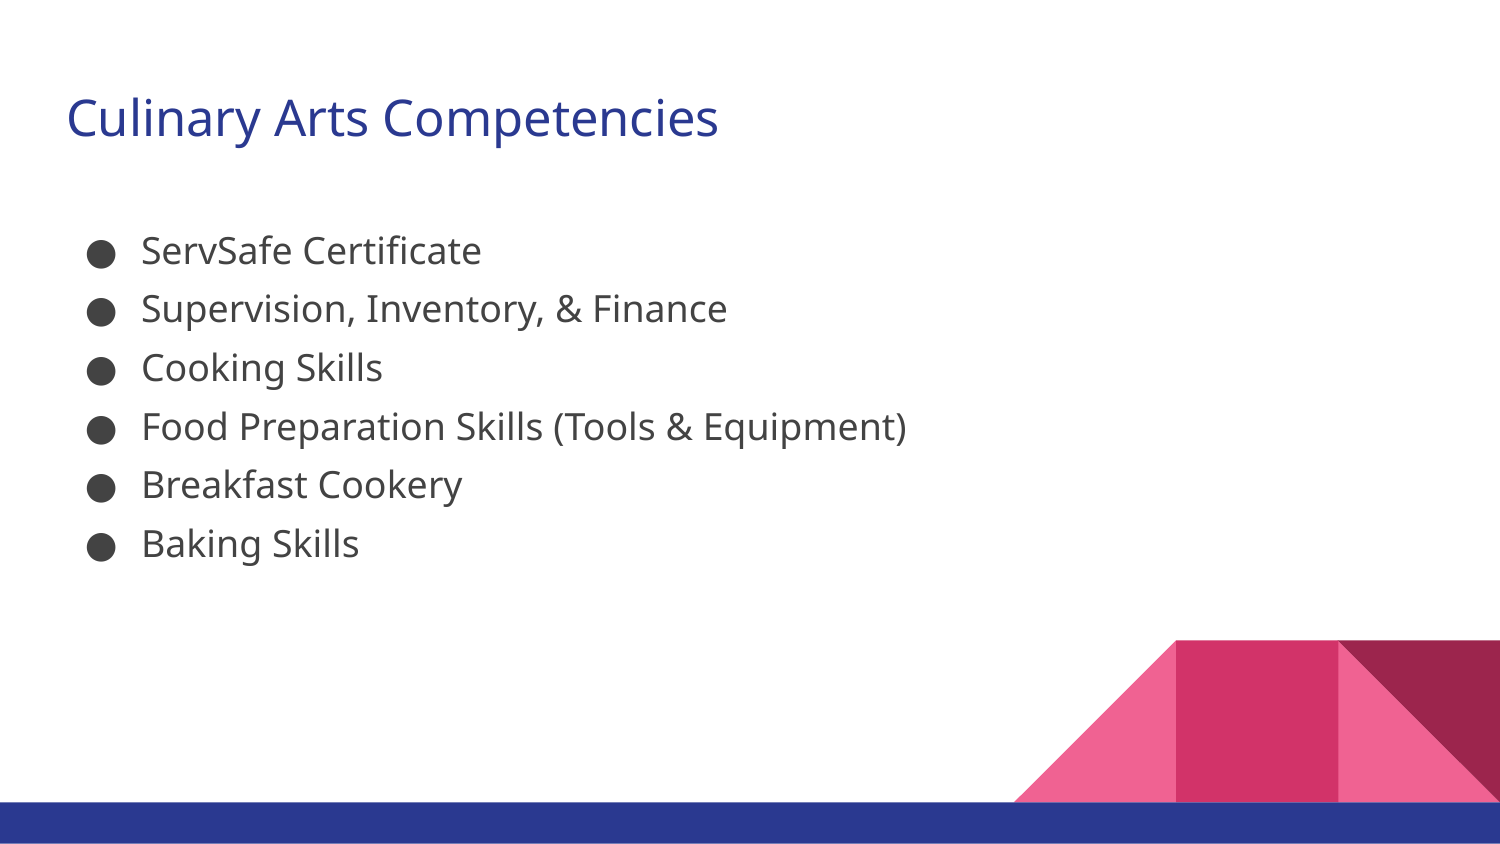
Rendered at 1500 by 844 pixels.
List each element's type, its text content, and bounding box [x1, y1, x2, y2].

list ServSafe Certificate Supervision, Inventory, & Finance Cooking Skills Food Preparation Skills (Tools & Equipment) Breakfast Cookery Baking Skills [51, 201, 1449, 750]
title Culinary Arts Competencies [51, 67, 1449, 167]
